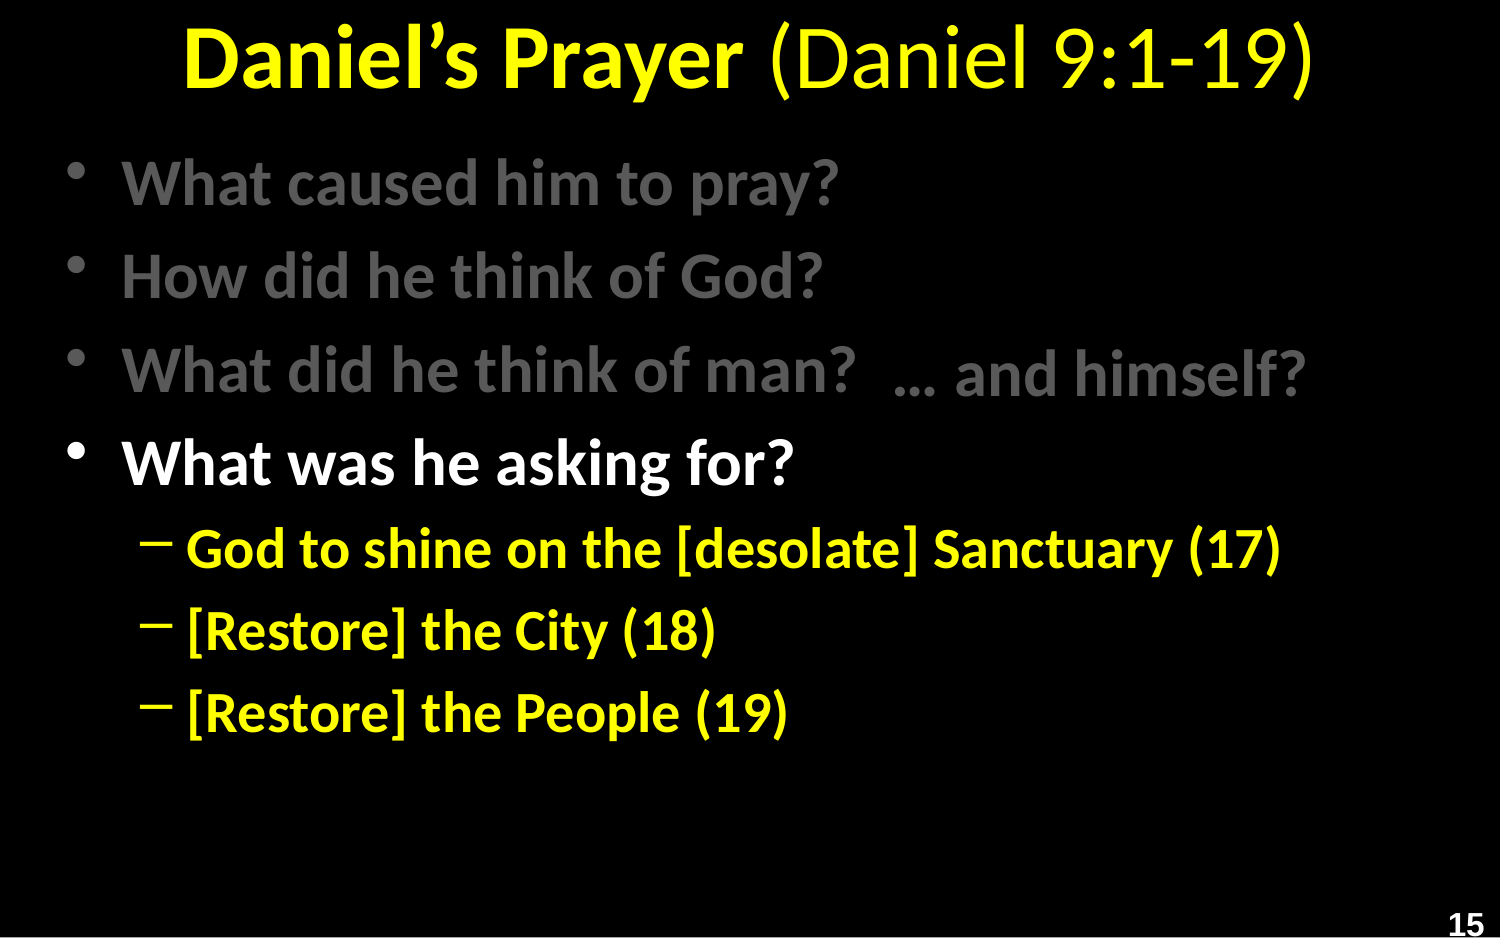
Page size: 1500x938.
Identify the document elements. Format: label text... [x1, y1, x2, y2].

title Daniel’s Prayer (Daniel 9:1-19) [112, 10, 1388, 94]
text_box … and himself? [877, 322, 1324, 418]
list What caused him to pray? How did he think of God? What did he think of man? What was he asking for? God to shine on the [desolate] Sanctuary (17) [Restore] the City (18) [Restore] the People (19) [50, 131, 1463, 938]
slide_number 15 [1425, 895, 1500, 938]
